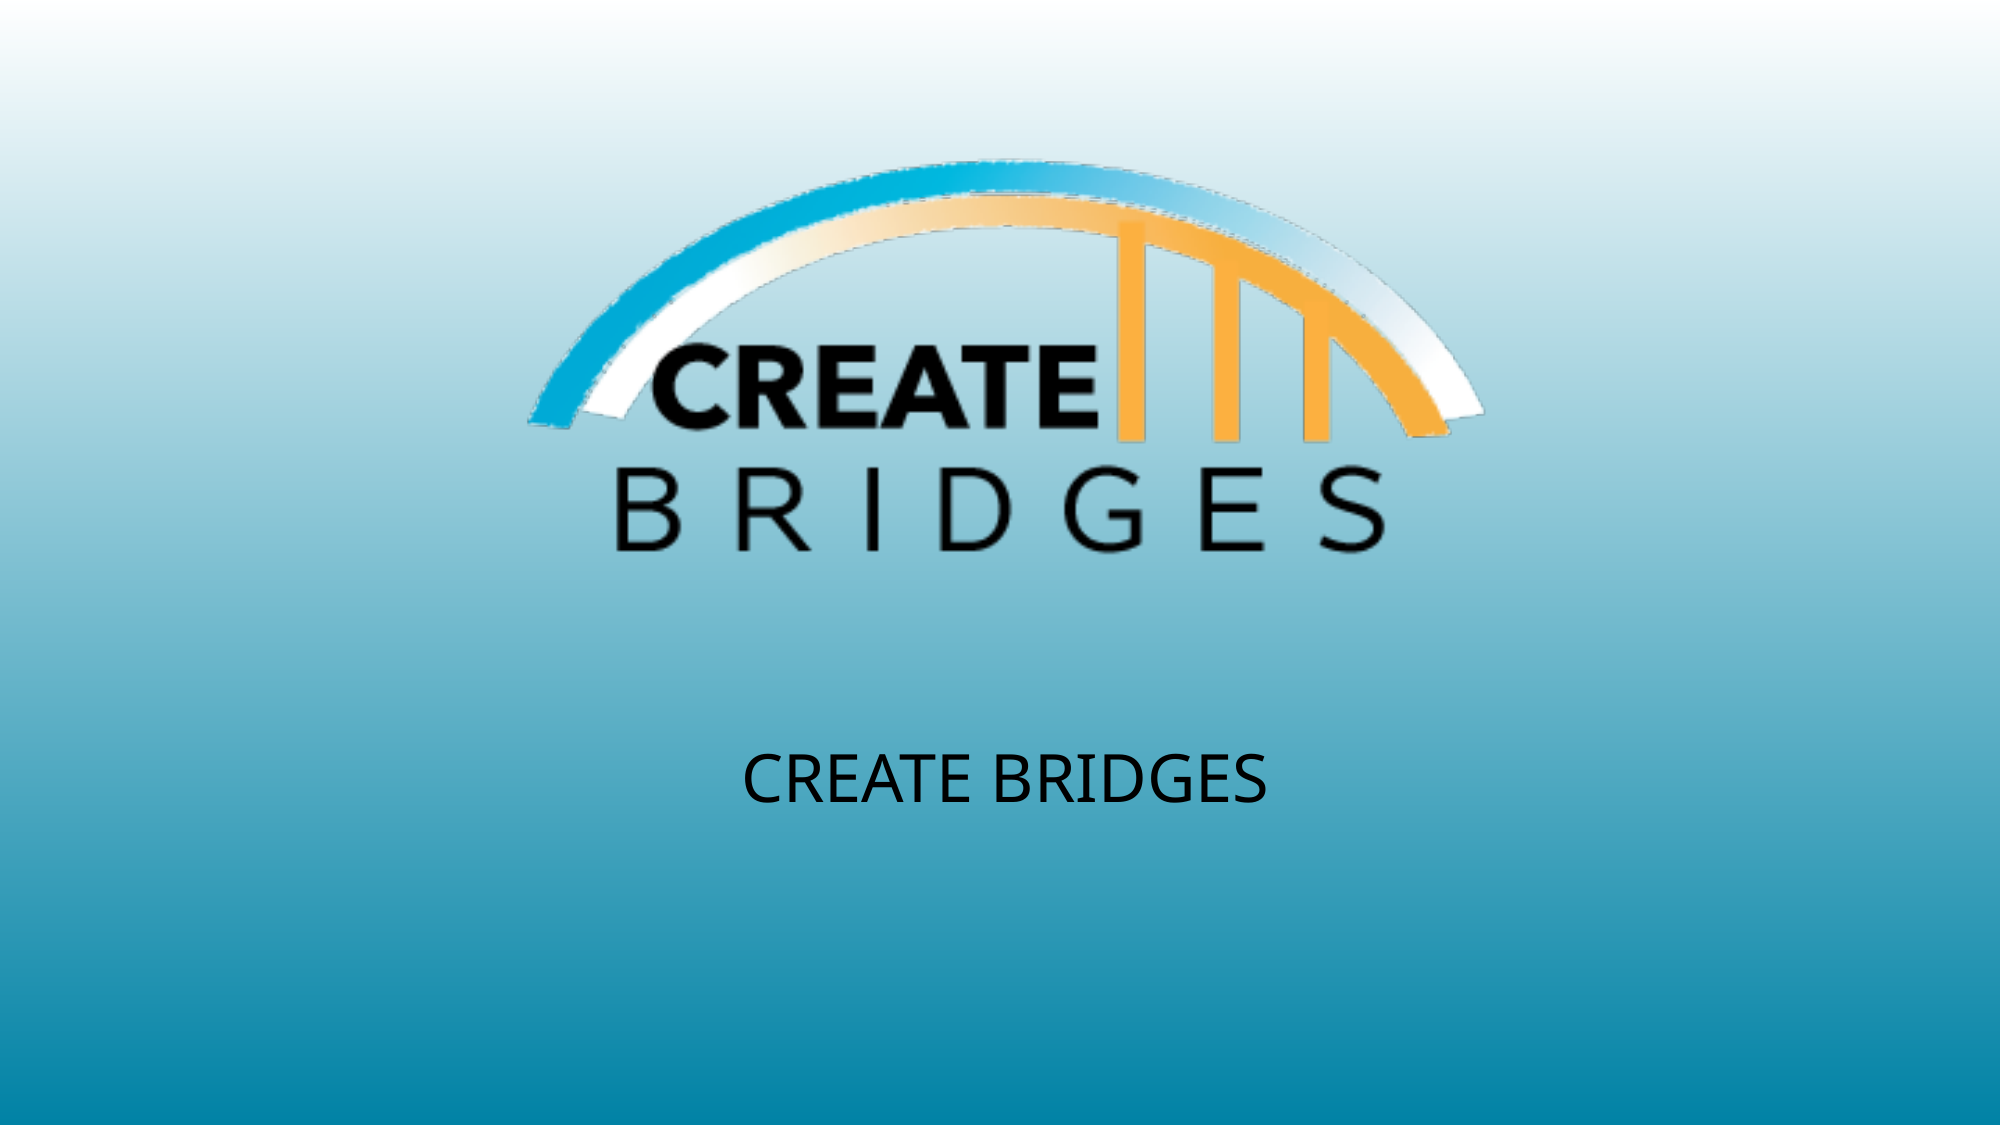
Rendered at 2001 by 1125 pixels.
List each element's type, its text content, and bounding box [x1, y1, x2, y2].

picture [487, 85, 1541, 688]
title CREATE BRIDGES [264, 729, 1764, 855]
